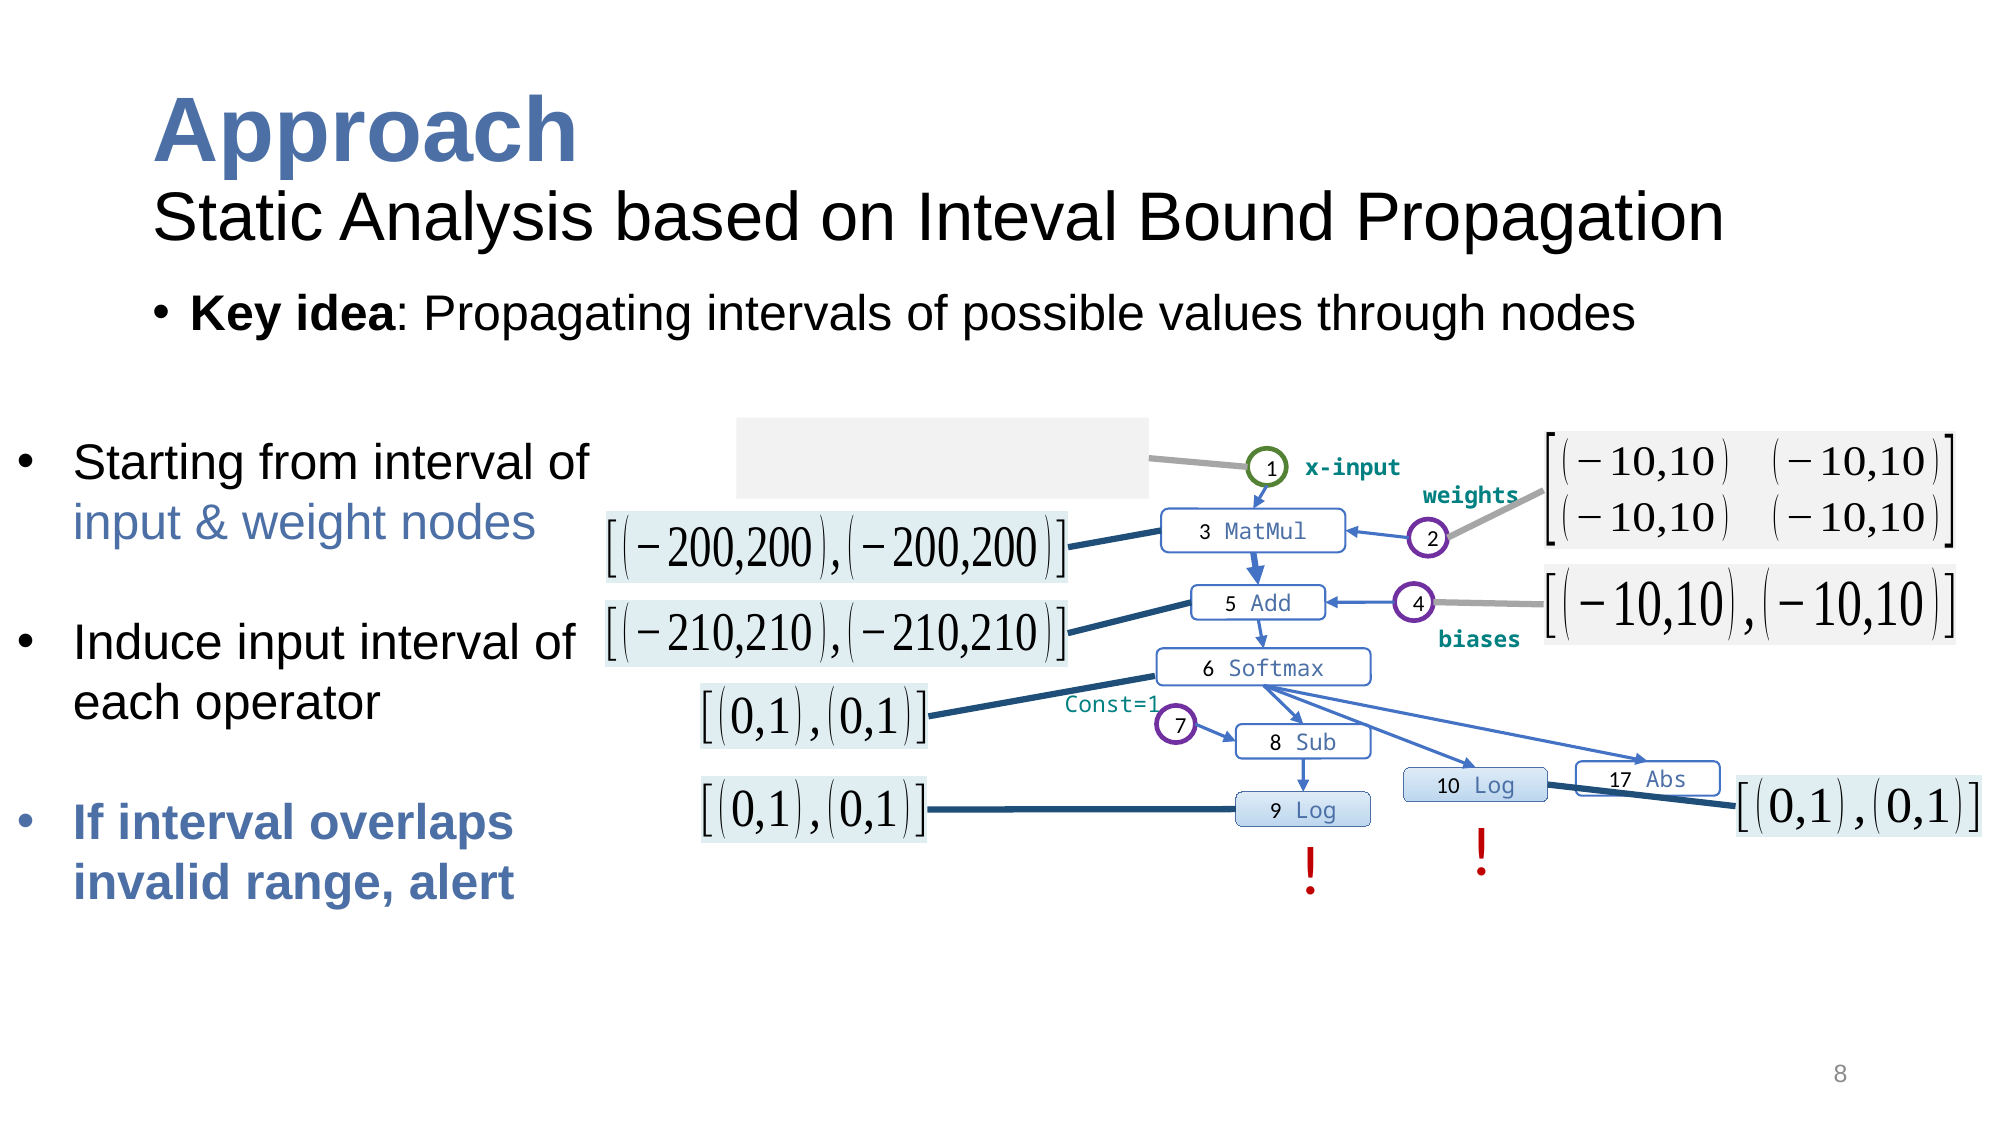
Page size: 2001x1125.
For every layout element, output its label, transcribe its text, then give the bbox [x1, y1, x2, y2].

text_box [1067, 602, 1192, 634]
text_box ! [1284, 827, 1338, 917]
title Approach Static Analysis based on Inteval Bound Propagation [137, 59, 1863, 278]
text_box Key idea: Propagating intervals of possible values through nodes [137, 279, 1863, 374]
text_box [1148, 458, 1248, 467]
text_box ! [1454, 827, 1508, 897]
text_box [928, 675, 1155, 717]
slide_number 8 [1412, 1042, 1863, 1103]
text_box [1447, 490, 1544, 538]
text_box Starting from interval of input & weight nodes Induce input interval of each operator If interval overlaps invalid range, alert [2, 422, 619, 918]
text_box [1547, 784, 1736, 807]
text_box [1068, 530, 1162, 548]
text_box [1021, 445, 1720, 827]
